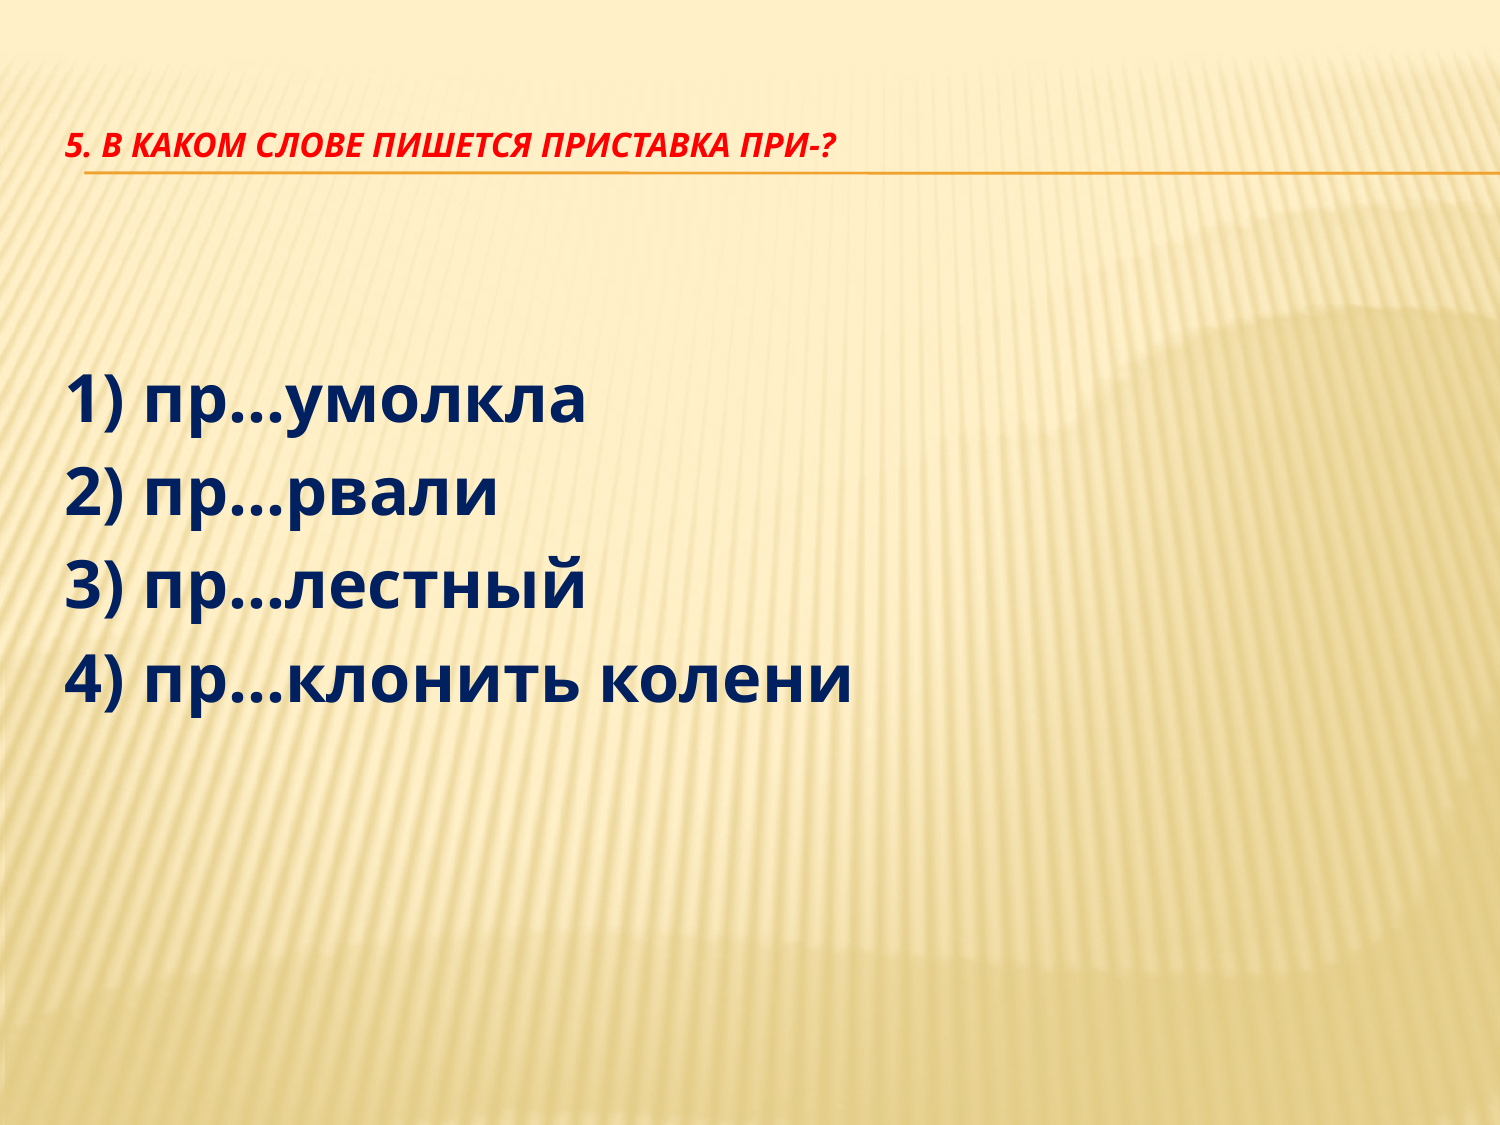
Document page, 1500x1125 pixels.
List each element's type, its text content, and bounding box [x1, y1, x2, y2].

title 5. В каком слове пишется приставка при-? [50, 75, 1475, 213]
list 1) пр…умолкла 2) пр…рвали 3) пр…лестный 4) пр…клонить колени [50, 254, 1475, 998]
